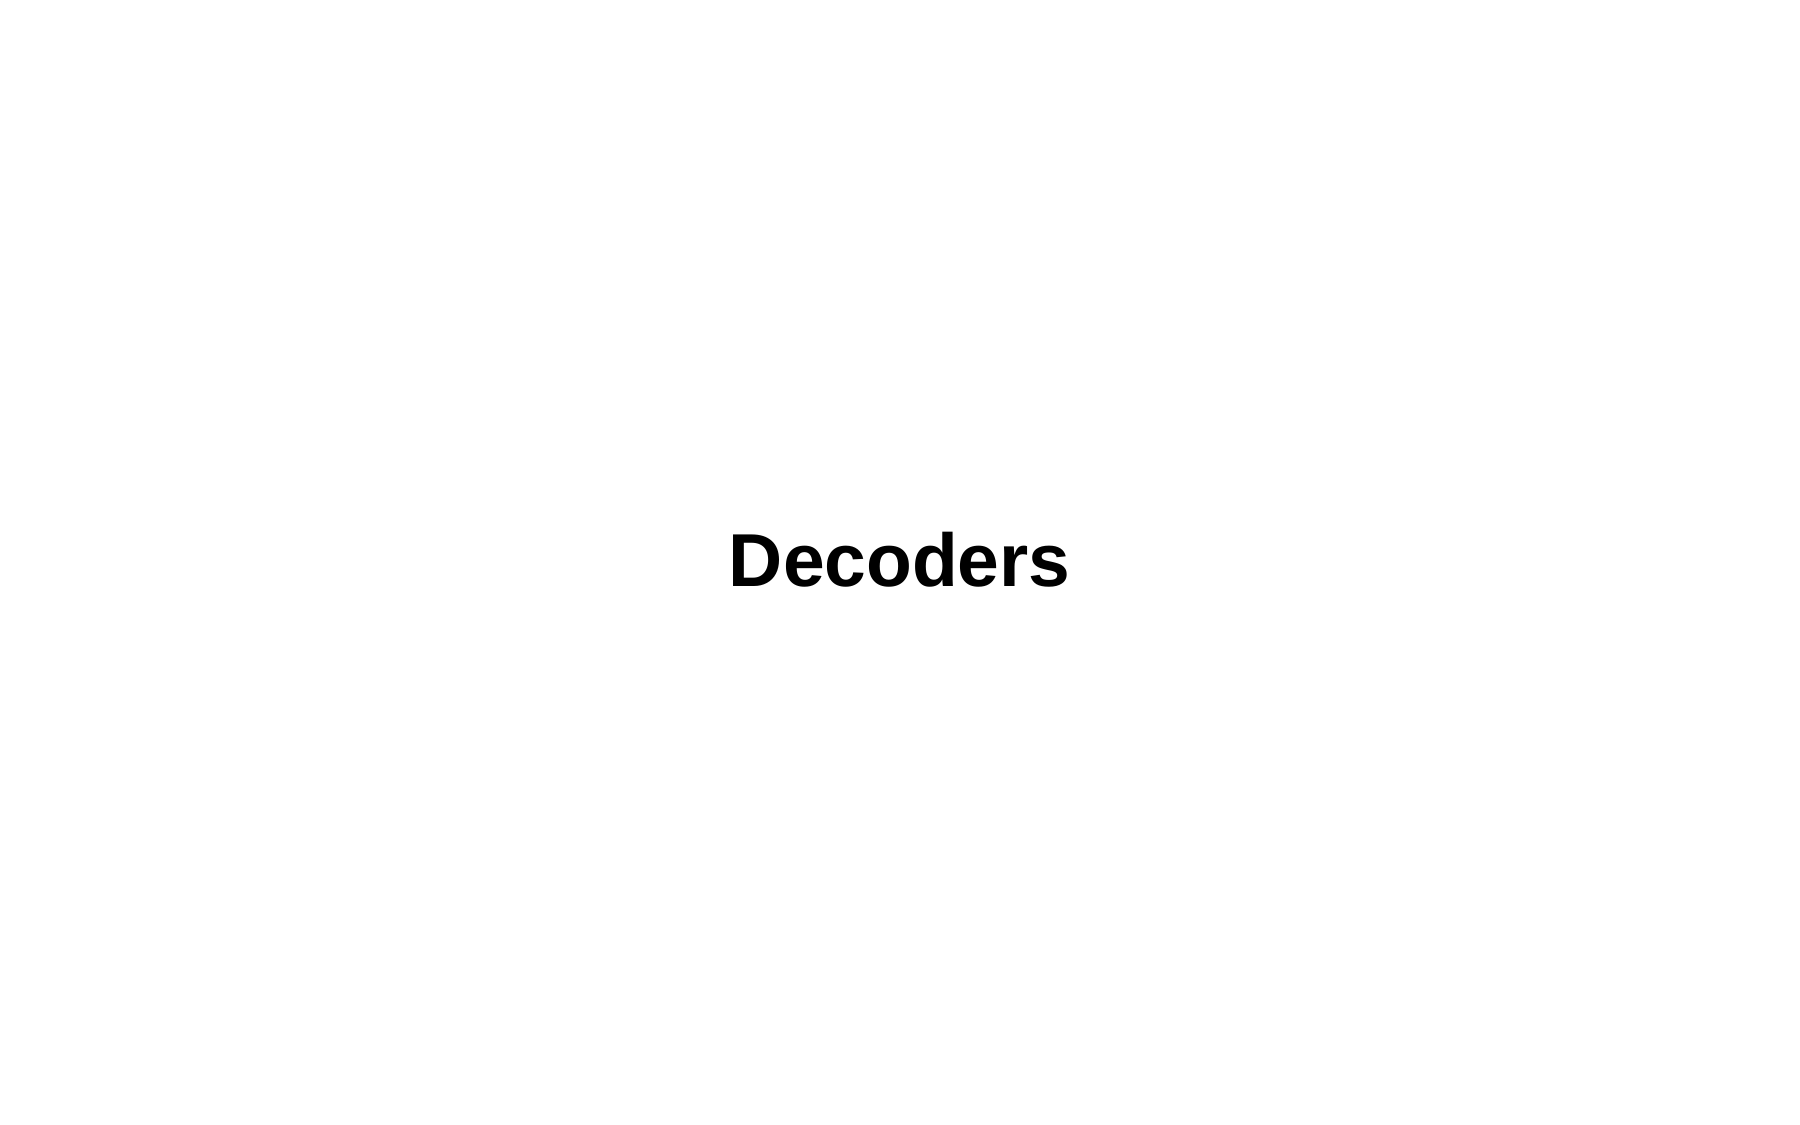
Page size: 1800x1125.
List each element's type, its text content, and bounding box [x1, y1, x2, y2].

title Decoders [150, 500, 1650, 613]
